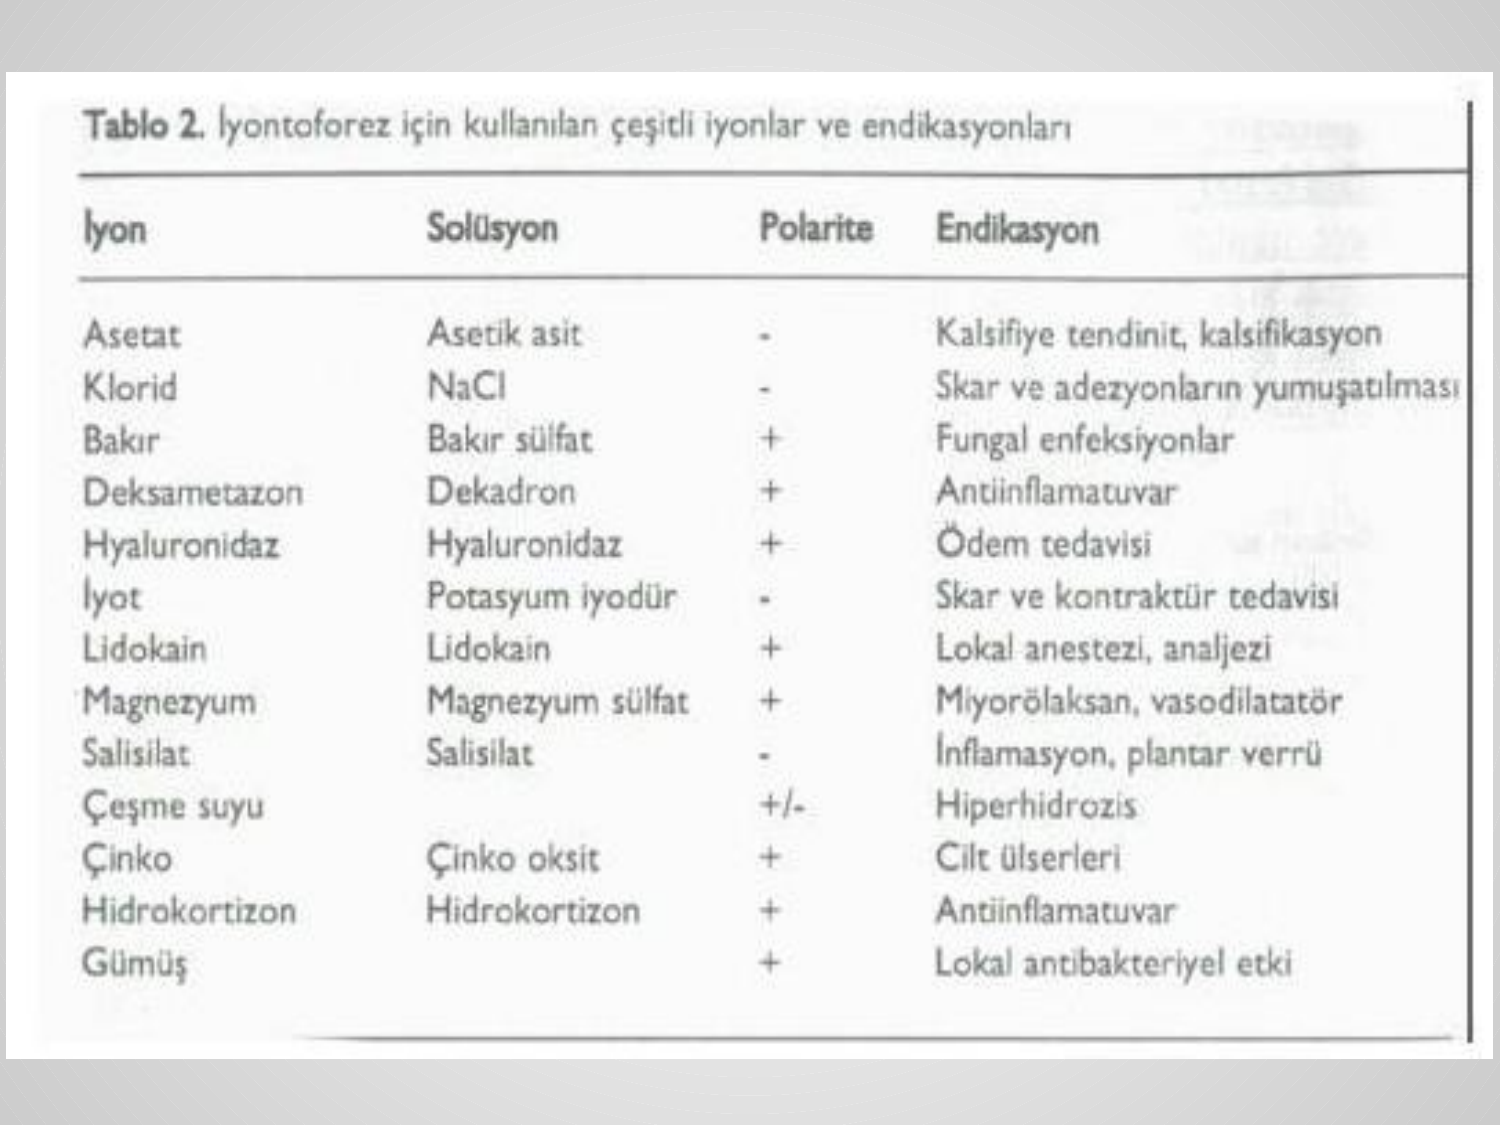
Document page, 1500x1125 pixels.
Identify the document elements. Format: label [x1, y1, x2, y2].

picture [6, 72, 1493, 1059]
